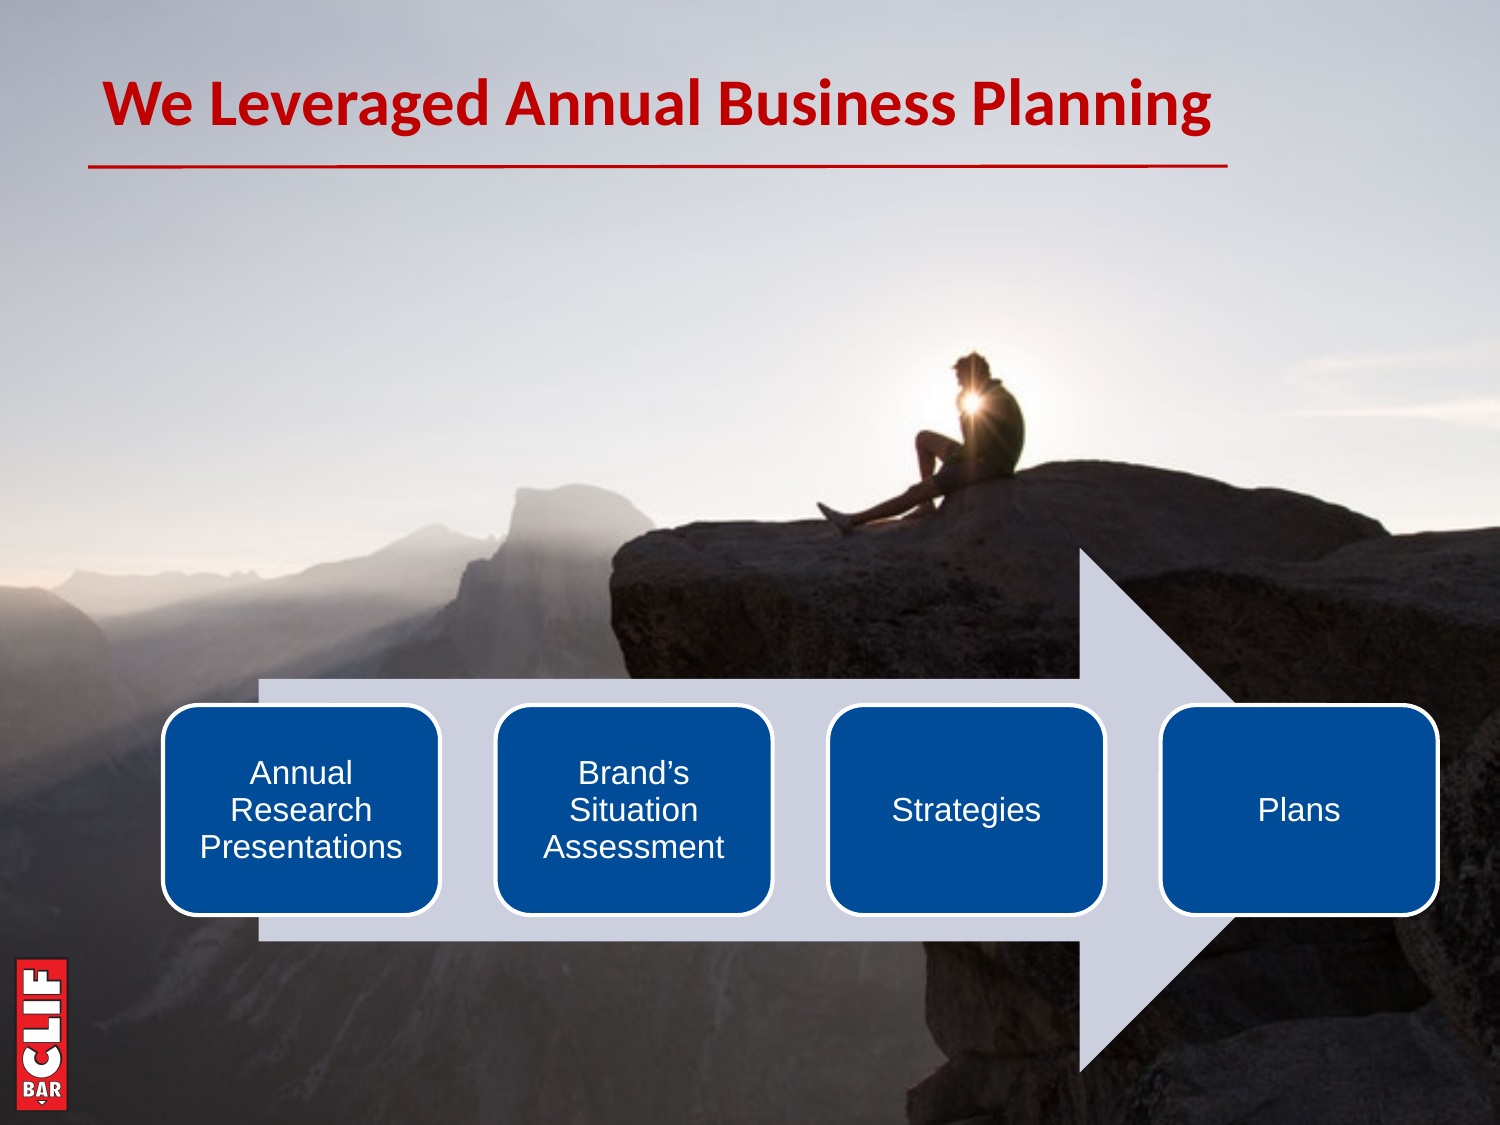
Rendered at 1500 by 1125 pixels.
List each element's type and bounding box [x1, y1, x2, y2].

picture [0, 0, 1500, 1125]
text_box [163, 547, 1438, 1073]
